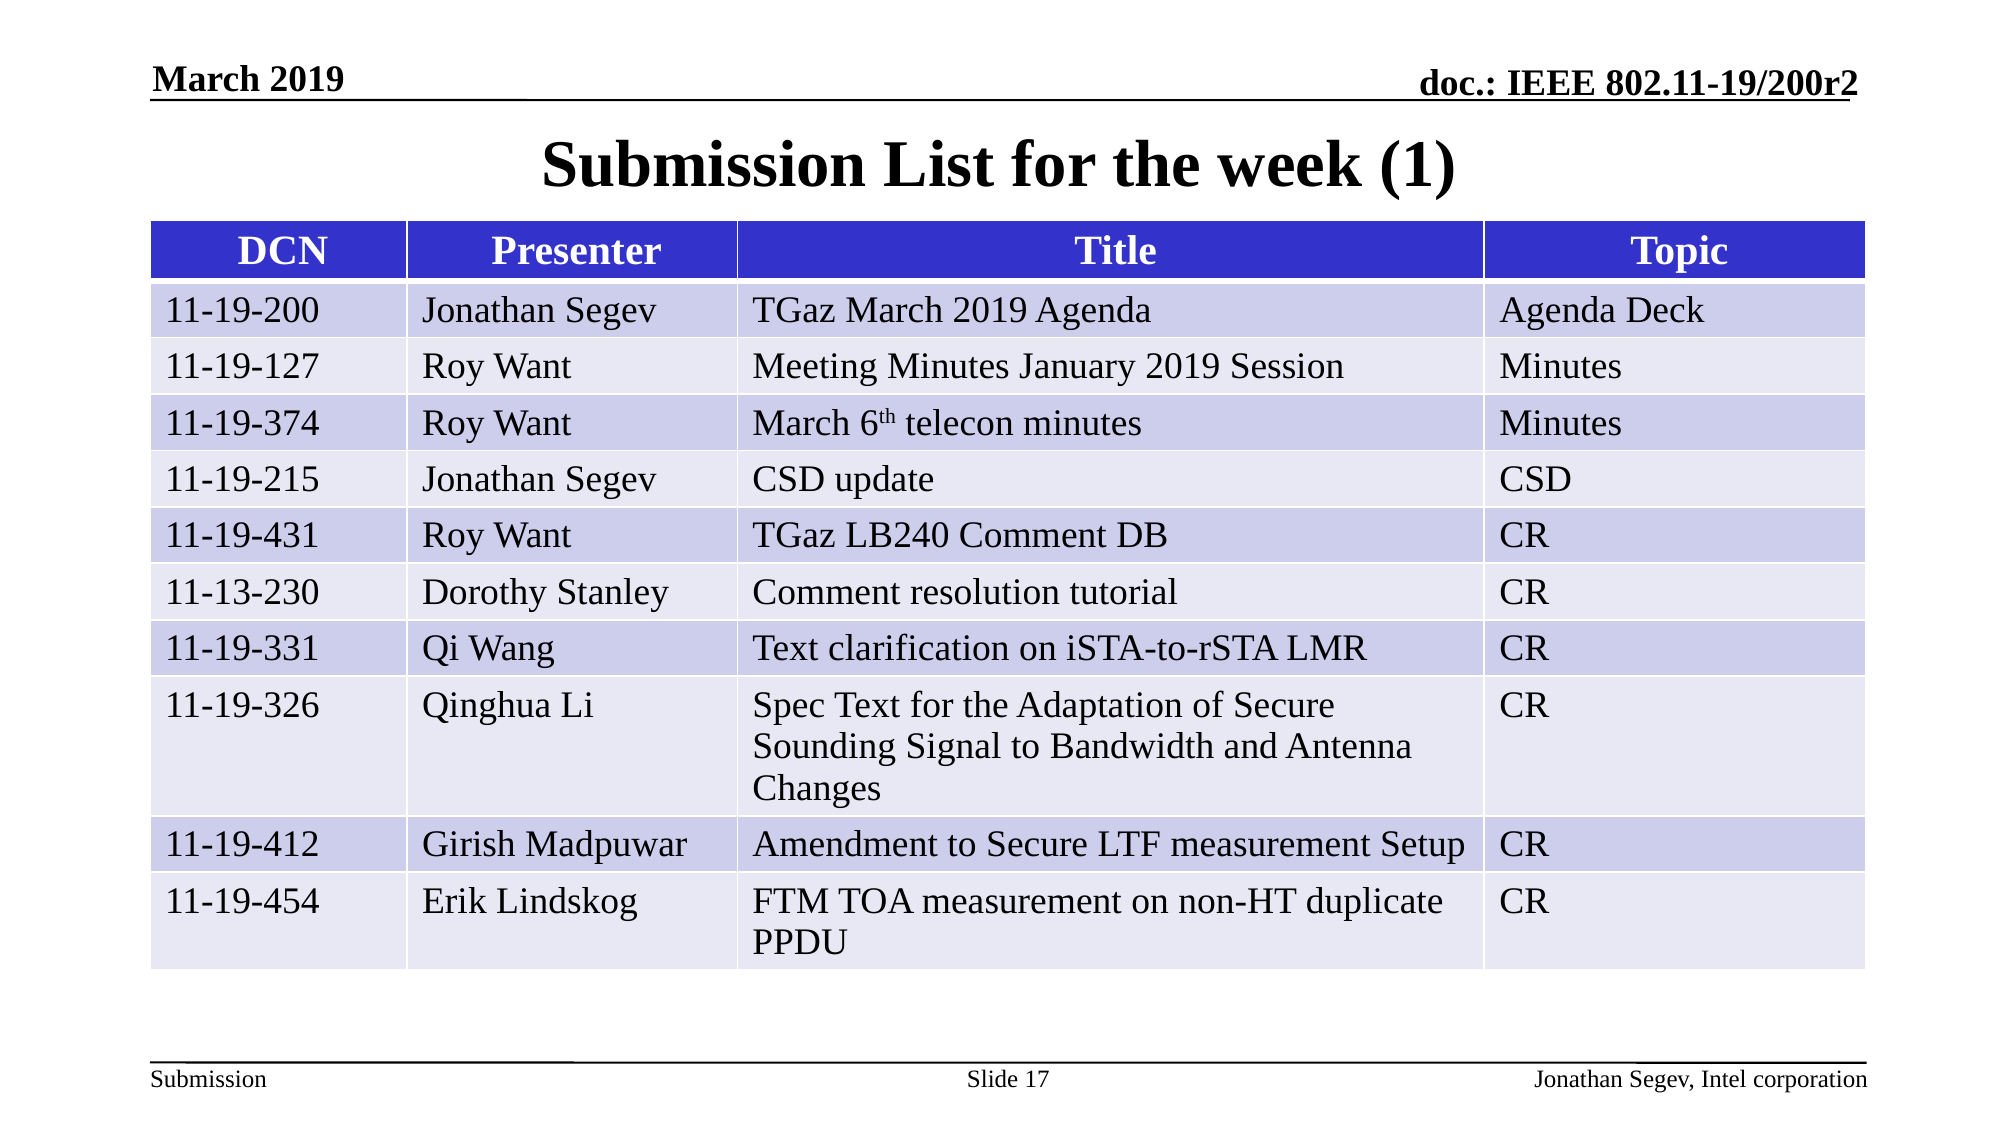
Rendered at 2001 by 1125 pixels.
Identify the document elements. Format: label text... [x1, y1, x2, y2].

table_cell 11-19-215 [151, 451, 406, 506]
table_cell CR [1485, 508, 1865, 562]
table_cell CSD [1485, 451, 1865, 506]
table_cell Text clarification on iSTA-to-rSTA LMR [738, 621, 1483, 675]
table_cell CR [1485, 564, 1865, 619]
table_cell Spec Text for the Adaptation of Secure Sounding Signal to Bandwidth and Antenna Changes [738, 677, 1483, 815]
table_cell Agenda Deck [1485, 284, 1865, 337]
table_cell TGaz March 2019 Agenda [738, 284, 1483, 337]
table_cell 11-19-326 [151, 677, 406, 815]
table_cell 11-13-230 [151, 564, 406, 619]
table_cell 11-19-454 [151, 873, 406, 969]
table_cell Girish Madpuwar [408, 817, 737, 871]
table_cell 11-19-200 [151, 284, 406, 337]
table_header Presenter [408, 221, 737, 278]
slide_number Slide 17 [950, 1061, 1067, 1123]
table_cell Erik Lindskog [408, 873, 737, 969]
table_cell Qinghua Li [408, 677, 737, 815]
table_header Topic [1485, 221, 1865, 278]
table_cell CR [1485, 677, 1865, 815]
table_cell Comment resolution tutorial [738, 564, 1483, 619]
table_cell 11-19-412 [151, 817, 406, 871]
table_cell Amendment to Secure LTF measurement Setup [738, 817, 1483, 871]
table_cell CR [1485, 621, 1865, 675]
table_cell Jonathan Segev [408, 284, 737, 337]
table_cell Roy Want [408, 338, 737, 393]
table_cell CR [1485, 873, 1865, 969]
table_cell 11-19-431 [151, 508, 406, 562]
table_cell Jonathan Segev [408, 451, 737, 506]
table_cell March 6th telecon minutes [738, 395, 1483, 450]
table_cell 11-19-374 [151, 395, 406, 450]
table_cell TGaz LB240 Comment DB [738, 508, 1483, 562]
footer Jonathan Segev, Intel corporation [1171, 1061, 1869, 1093]
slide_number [152, 54, 563, 100]
title Submission List for the week (1) [149, 112, 1850, 209]
table_cell Meeting Minutes January 2019 Session [738, 338, 1483, 393]
table_cell Dorothy Stanley [408, 564, 737, 619]
table_cell Qi Wang [408, 621, 737, 675]
table_header DCN [151, 221, 406, 278]
table_cell FTM TOA measurement on non-HT duplicate PPDU [738, 873, 1483, 969]
table_cell 11-19-331 [151, 621, 406, 675]
table_cell Roy Want [408, 395, 737, 450]
table_cell 11-19-127 [151, 338, 406, 393]
table_cell Minutes [1485, 395, 1865, 450]
table_cell CR [1485, 817, 1865, 871]
table_cell Roy Want [408, 508, 737, 562]
table_header Title [738, 221, 1483, 278]
table_cell CSD update [738, 451, 1483, 506]
table_cell Minutes [1485, 338, 1865, 393]
